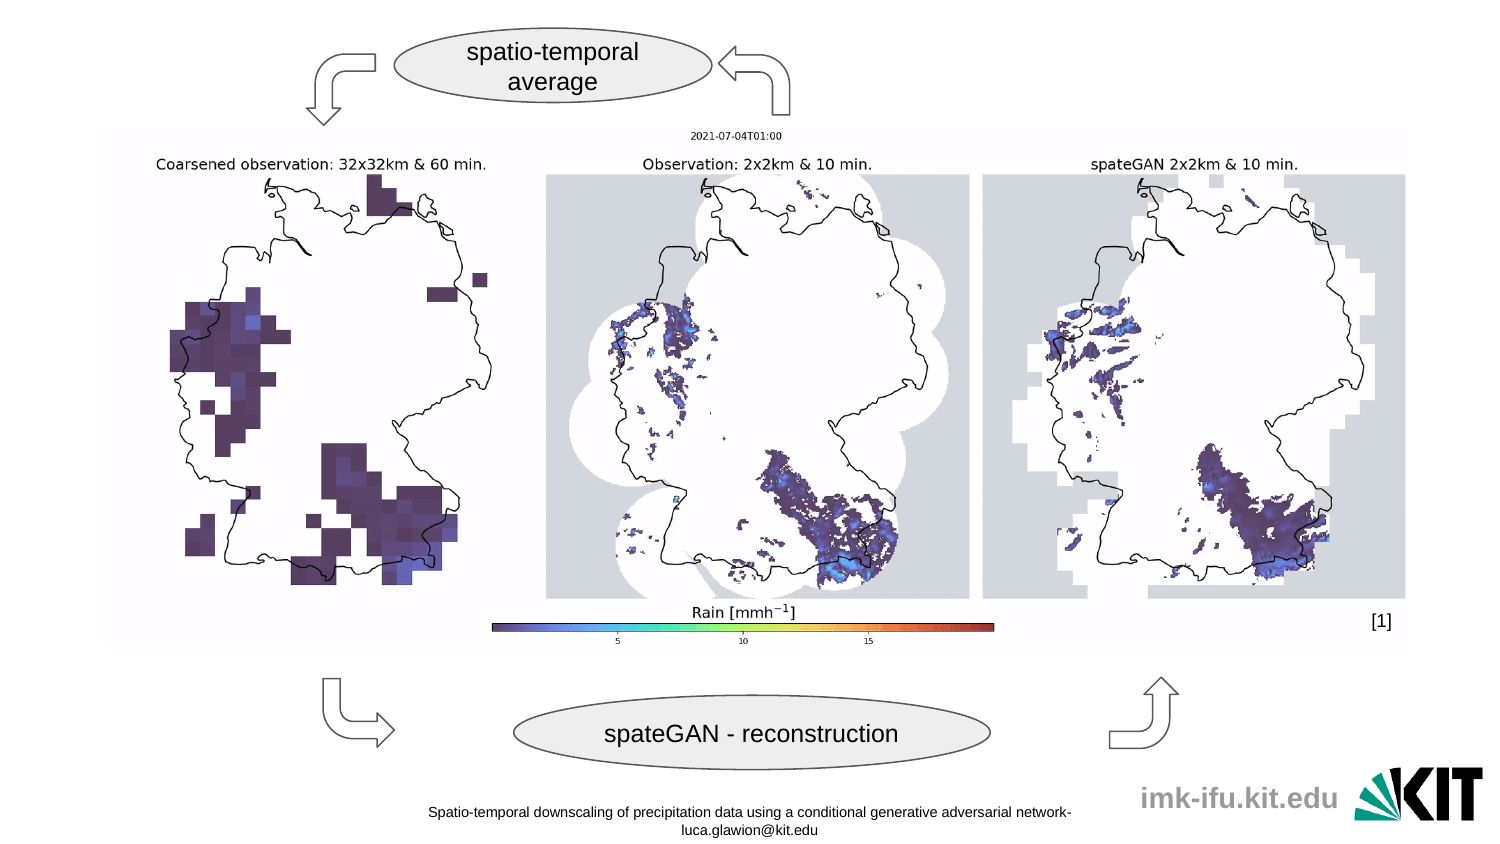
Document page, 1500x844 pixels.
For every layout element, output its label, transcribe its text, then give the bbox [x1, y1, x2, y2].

picture [102, 125, 1411, 651]
text_box [306, 54, 376, 123]
text_box [1109, 677, 1179, 749]
picture [1342, 749, 1492, 824]
text_box [323, 678, 395, 748]
text_box spatio-temporal average [394, 28, 712, 103]
text_box spateGAN - reconstruction [513, 695, 991, 770]
text_box [718, 46, 790, 115]
